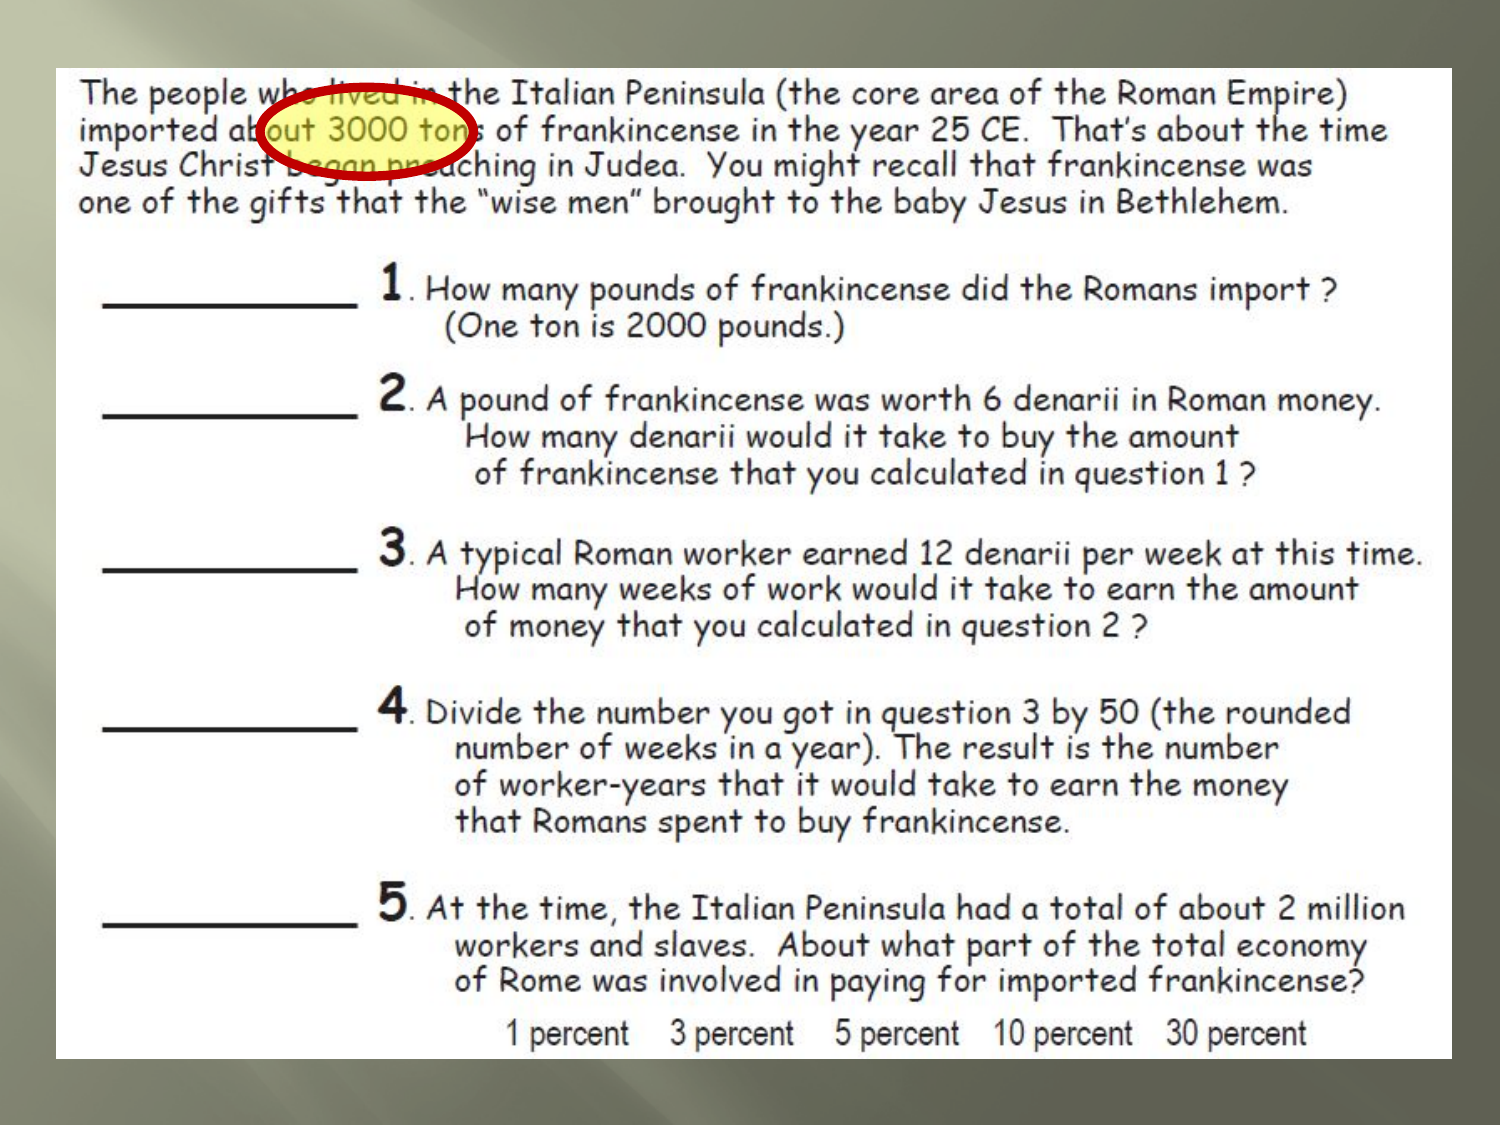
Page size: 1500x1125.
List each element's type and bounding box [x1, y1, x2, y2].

picture [55, 68, 1452, 1059]
